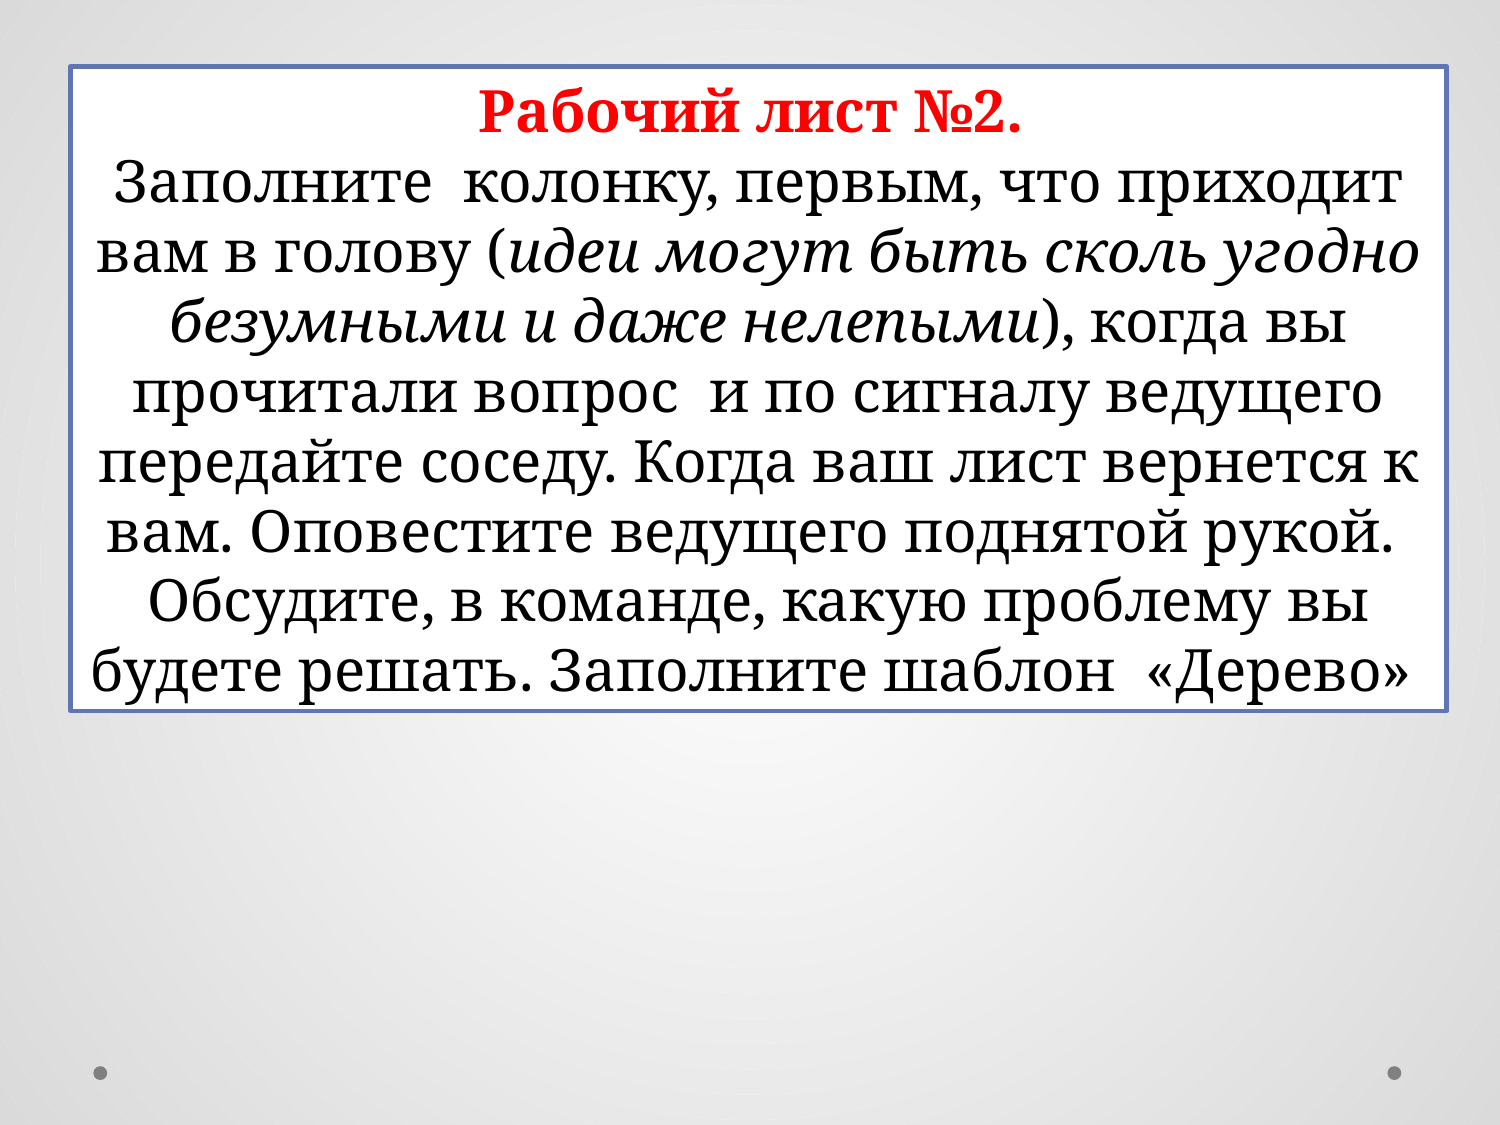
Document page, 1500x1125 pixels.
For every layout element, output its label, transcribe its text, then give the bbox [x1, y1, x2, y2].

text_box Рабочий лист №2. Заполните колонку, первым, что приходит вам в голову (идеи могут быть сколь угодно безумными и даже нелепыми), когда вы прочитали вопрос и по сигналу ведущего передайте соседу. Когда ваш лист вернется к вам. Оповестите ведущего поднятой рукой. Обсудите, в команде, какую проблему вы будете решать. Заполните шаблон «Дерево» [68, 64, 1449, 713]
